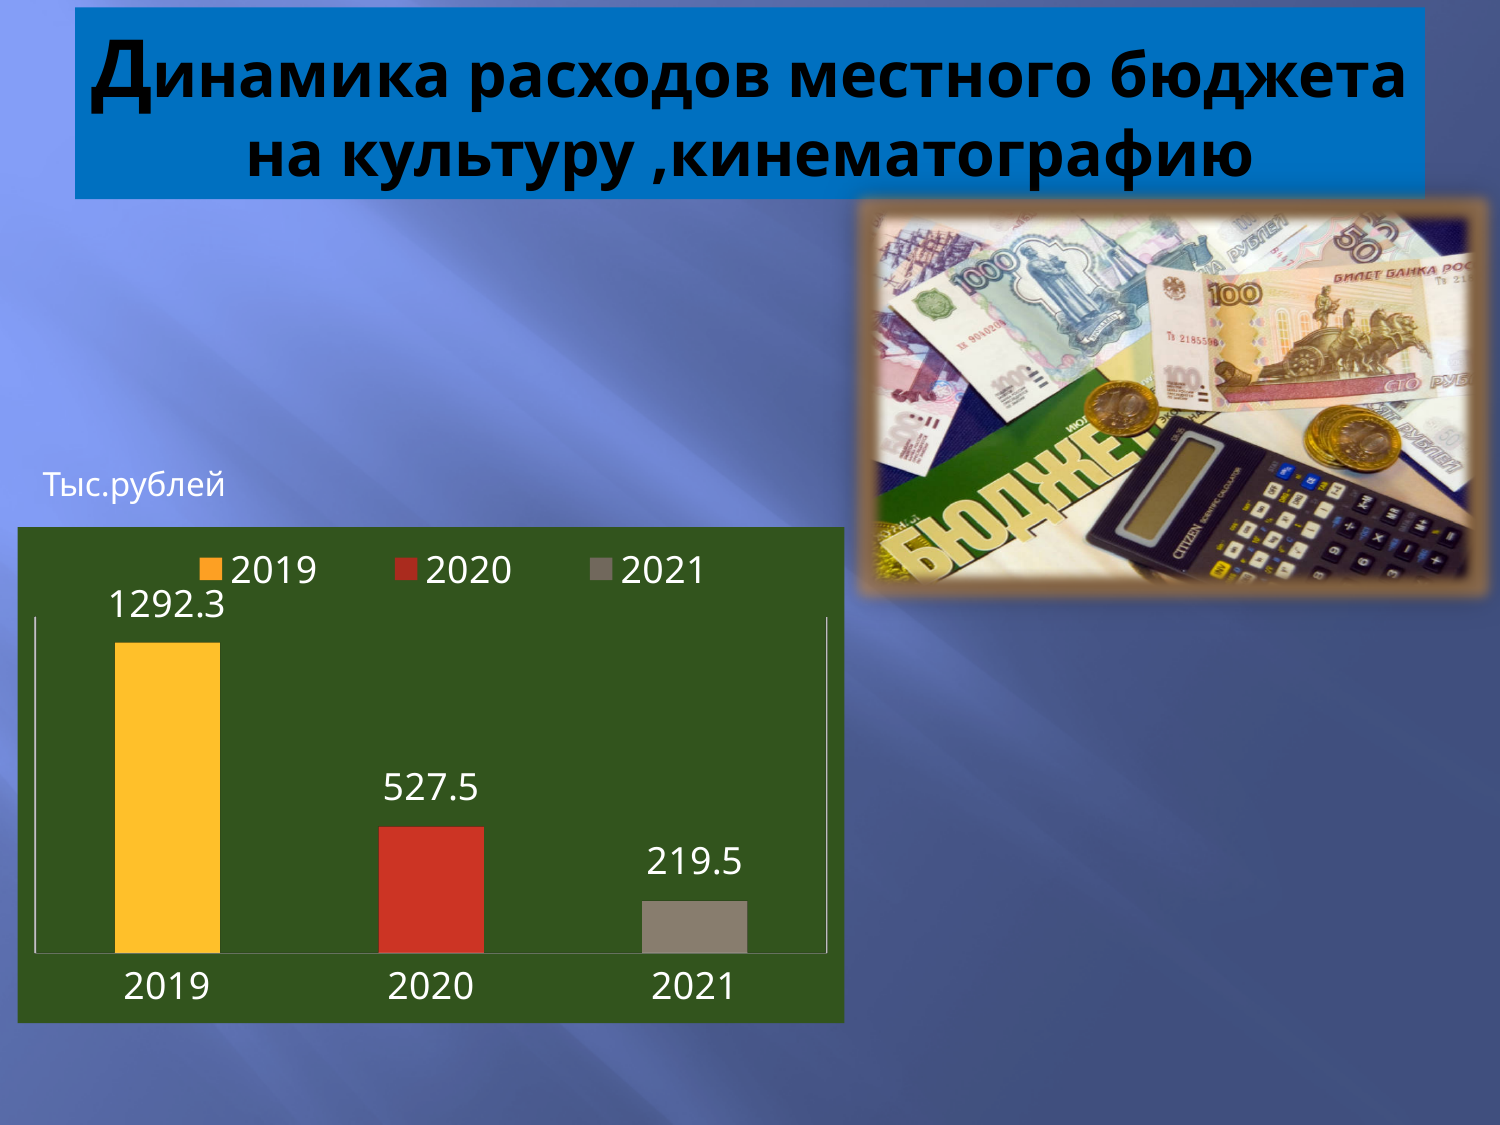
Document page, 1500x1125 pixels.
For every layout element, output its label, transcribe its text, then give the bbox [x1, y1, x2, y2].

text_box Тыс.рублей [27, 456, 242, 511]
title Динамика расходов местного бюджета на культуру ,кинематографию [75, 7, 1425, 200]
chart [17, 526, 845, 1024]
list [867, 207, 1477, 587]
